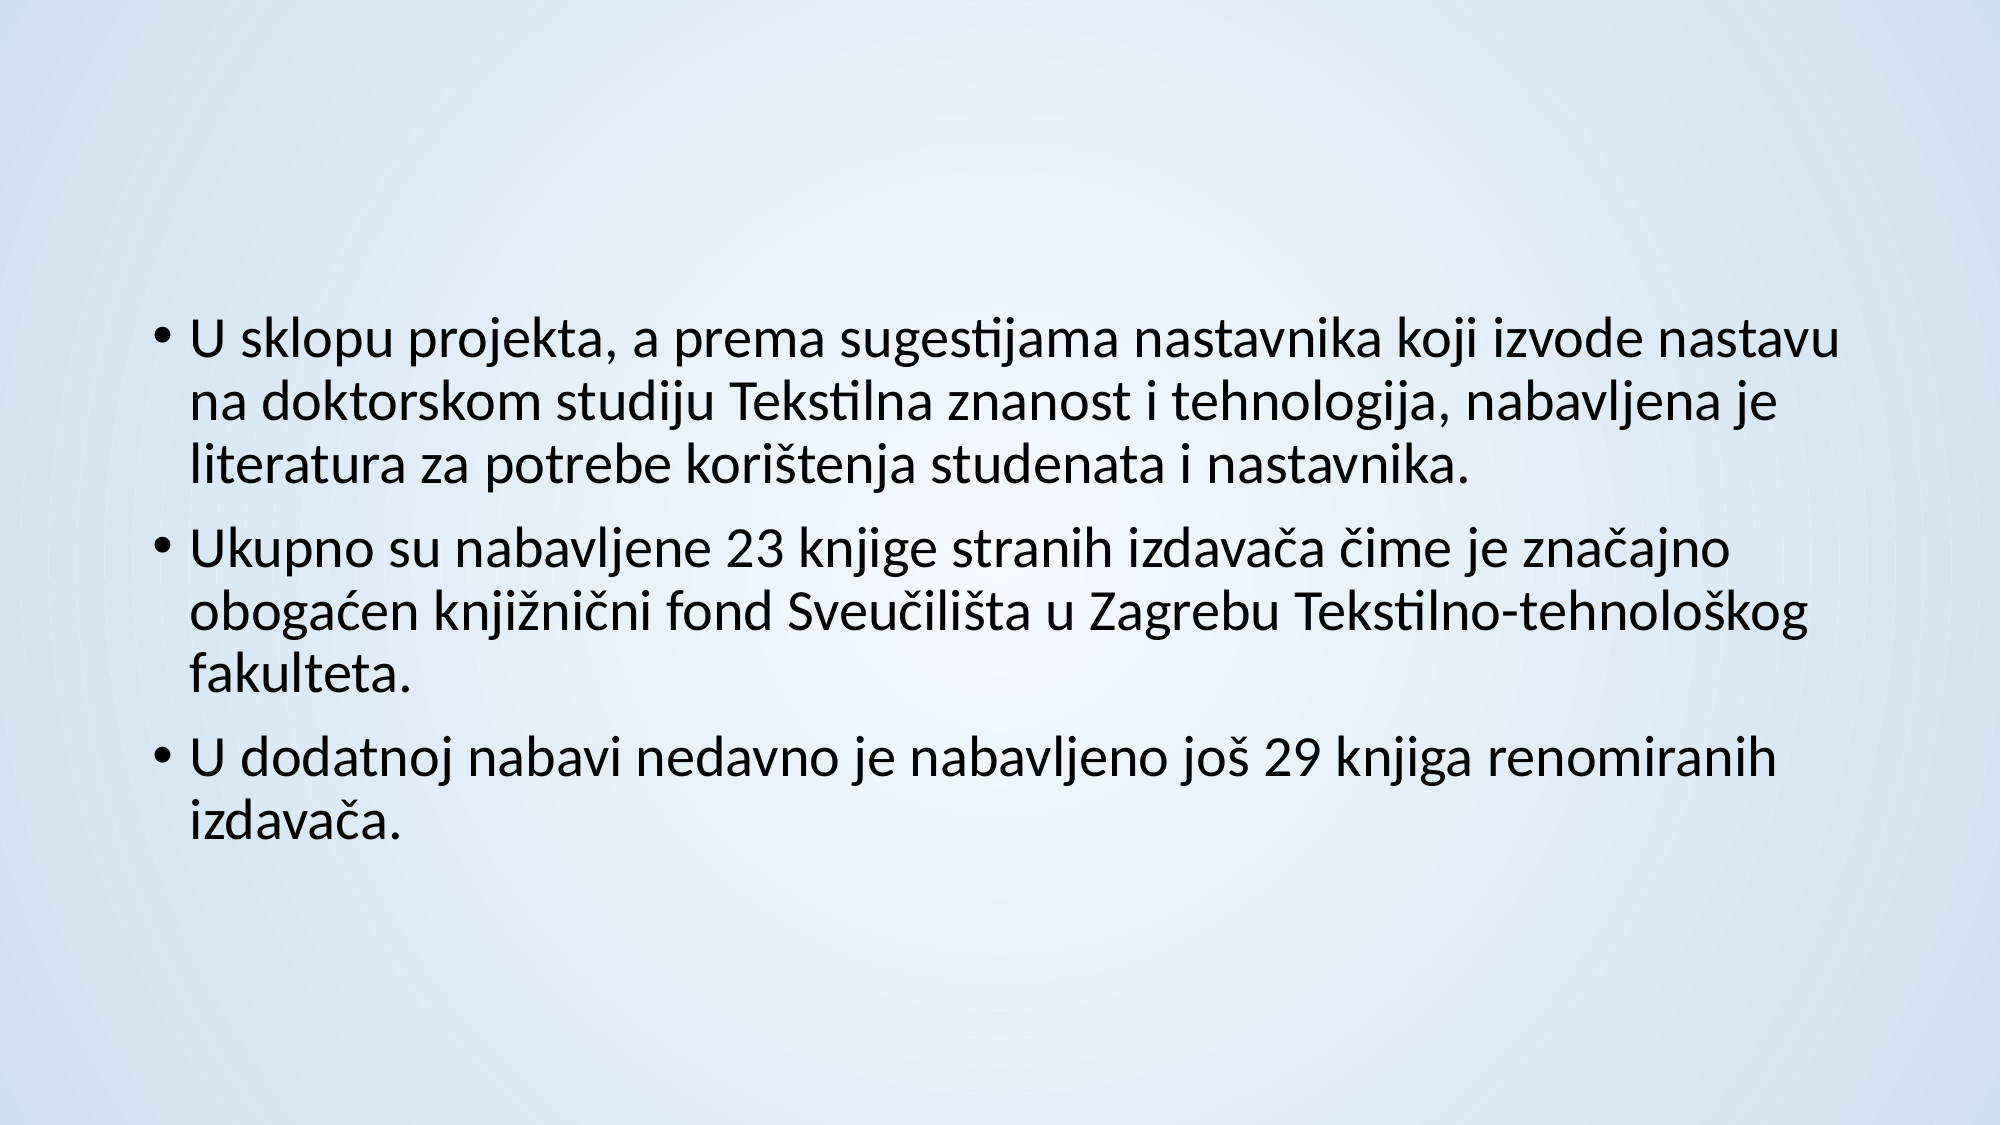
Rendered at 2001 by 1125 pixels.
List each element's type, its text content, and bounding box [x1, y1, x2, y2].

list U sklopu projekta, a prema sugestijama nastavnika koji izvode nastavu na doktorskom studiju Tekstilna znanost i tehnologija, nabavljena je literatura za potrebe korištenja studenata i nastavnika. Ukupno su nabavljene 23 knjige stranih izdavača čime je značajno obogaćen knjižnični fond Sveučilišta u Zagrebu Tekstilno-tehnološkog fakulteta. U dodatnoj nabavi nedavno je nabavljeno još 29 knjiga renomiranih izdavača. [137, 299, 1863, 1014]
